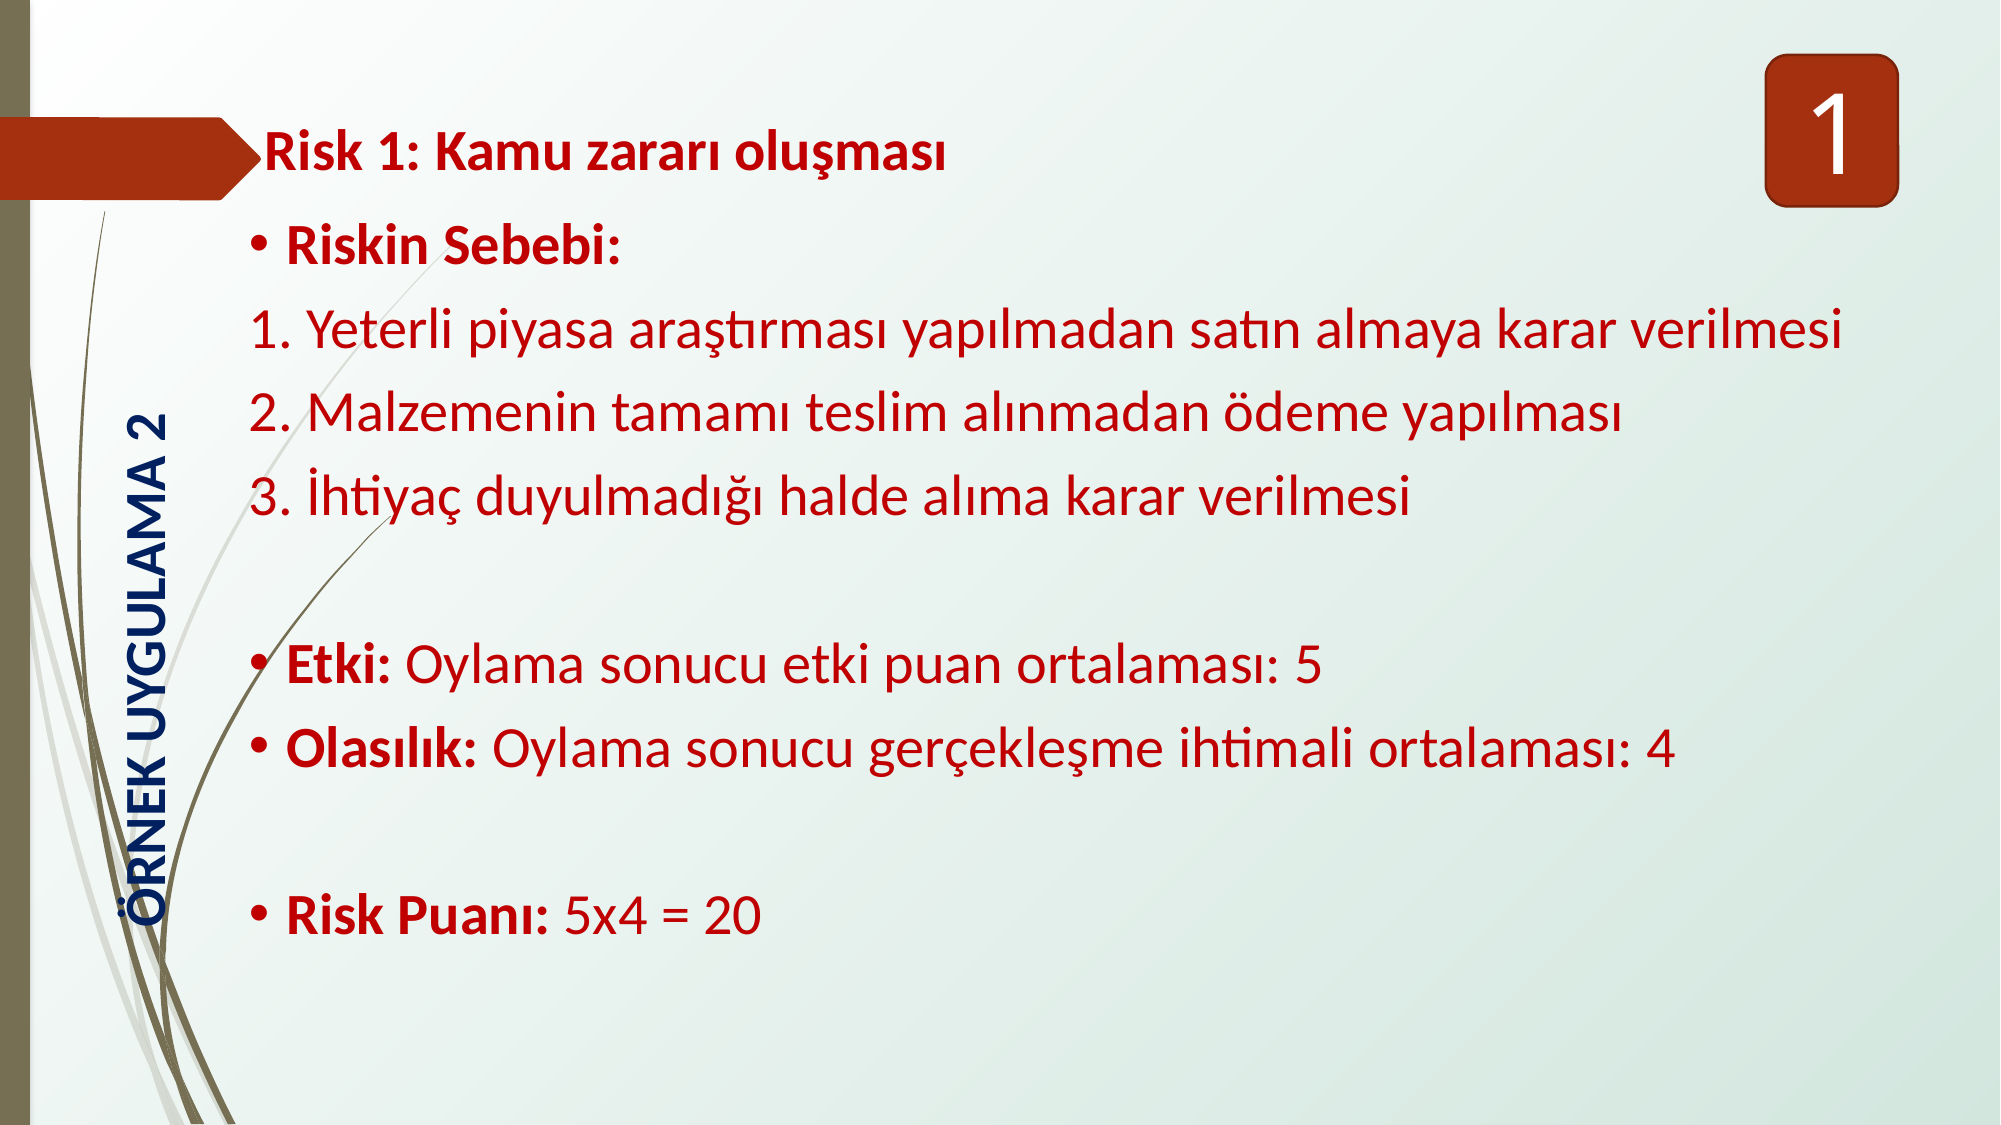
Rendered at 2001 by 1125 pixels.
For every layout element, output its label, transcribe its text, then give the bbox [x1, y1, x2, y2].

text_box Riskin Sebebi: 1. Yeterli piyasa araştırması yapılmadan satın almaya karar verilmesi 2. Malzemenin tamamı teslim alınmadan ödeme yapılması 3. İhtiyaç duyulmadığı halde alıma karar verilmesi Etki: Oylama sonucu etki puan ortalaması: 5 Olasılık: Oylama sonucu gerçekleşme ihtimali ortalaması: 4 Risk Puanı: 5x4 = 20 [233, 206, 1944, 1063]
text_box 1 [1788, 54, 1921, 205]
text_box [1764, 53, 1887, 208]
text_box ÖRNEK UYGULAMA 2 [99, 293, 202, 1047]
text_box Risk 1: Kamu zararı oluşması [249, 104, 1750, 206]
